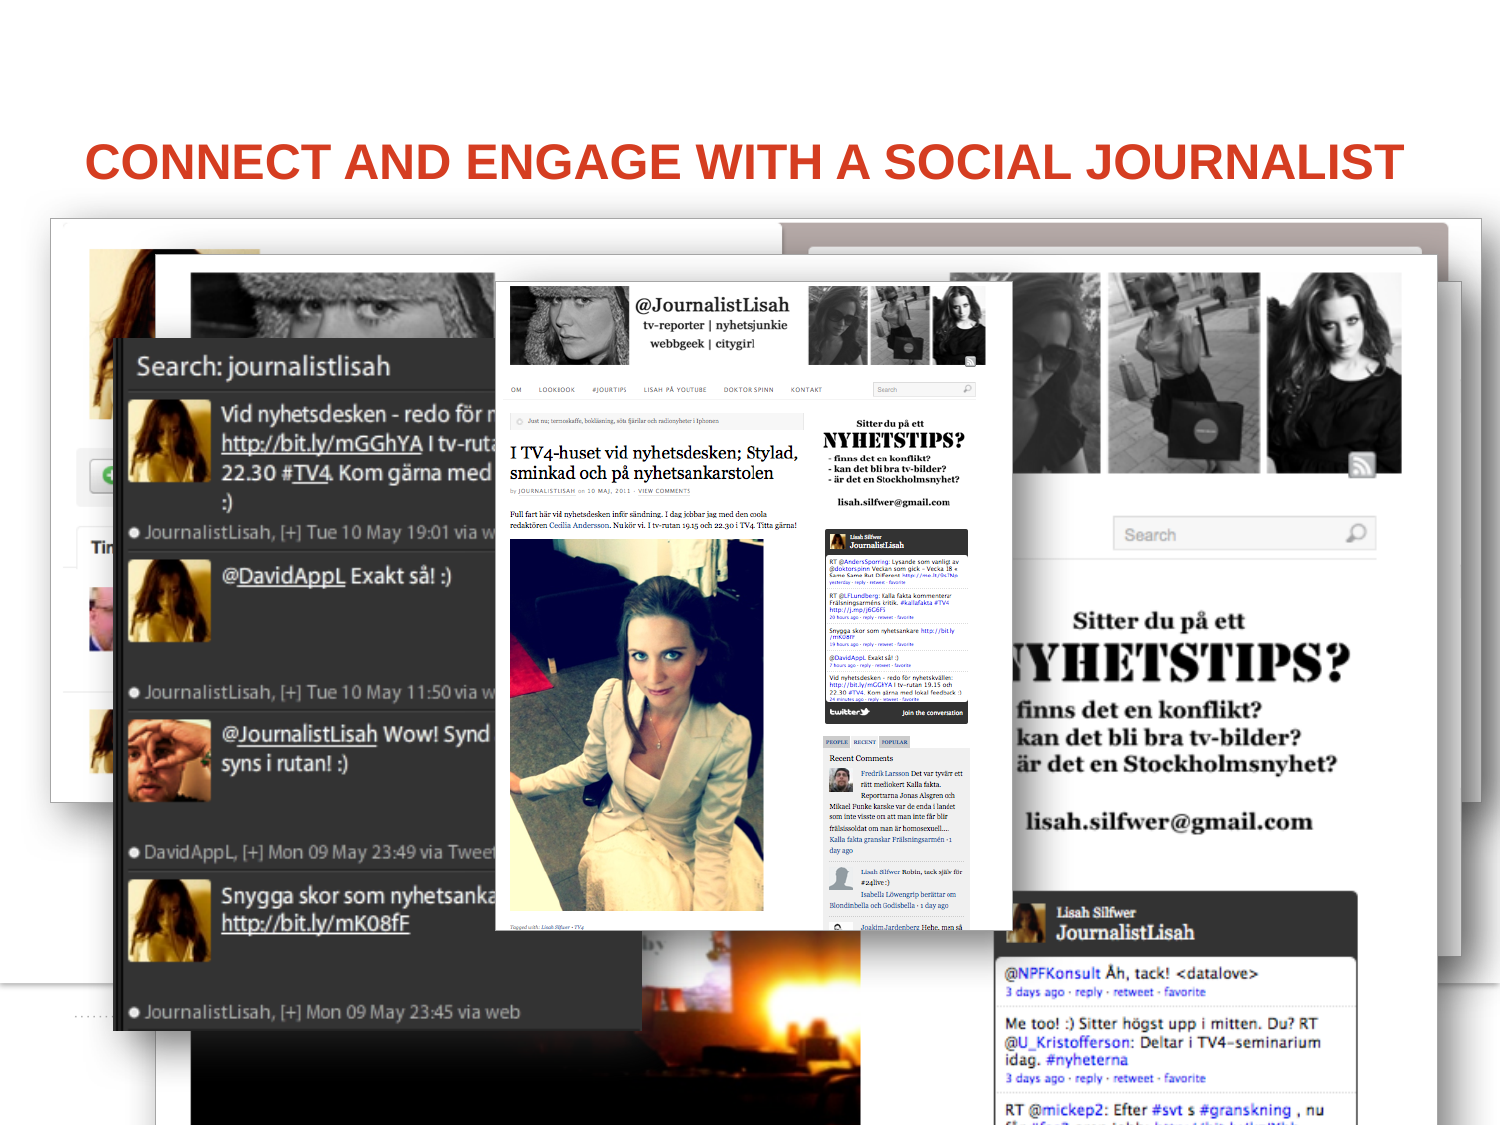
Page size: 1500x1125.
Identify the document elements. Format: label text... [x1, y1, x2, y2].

text_box Connect and engage with a social journalist [69, 61, 1462, 197]
picture [50, 218, 1482, 1125]
